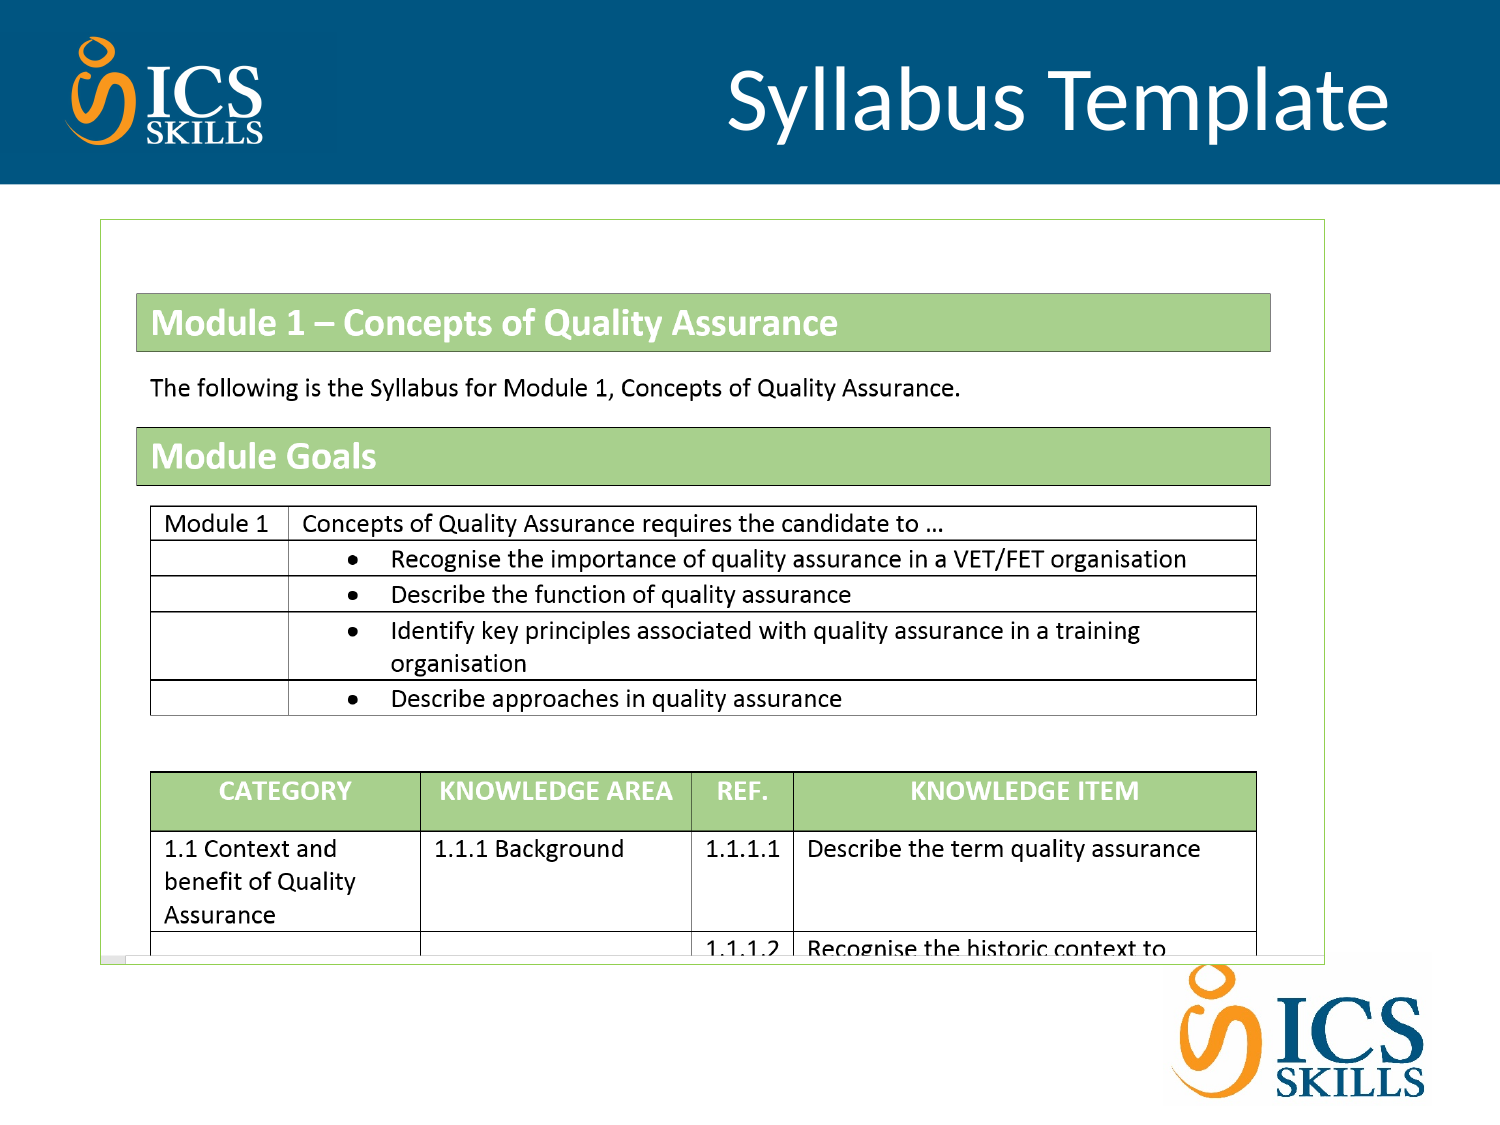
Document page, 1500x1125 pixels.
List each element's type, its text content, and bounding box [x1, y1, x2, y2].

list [100, 219, 1326, 965]
title Syllabus Template [77, 0, 1428, 188]
picture [72, 79, 77, 116]
picture [1163, 952, 1432, 1106]
